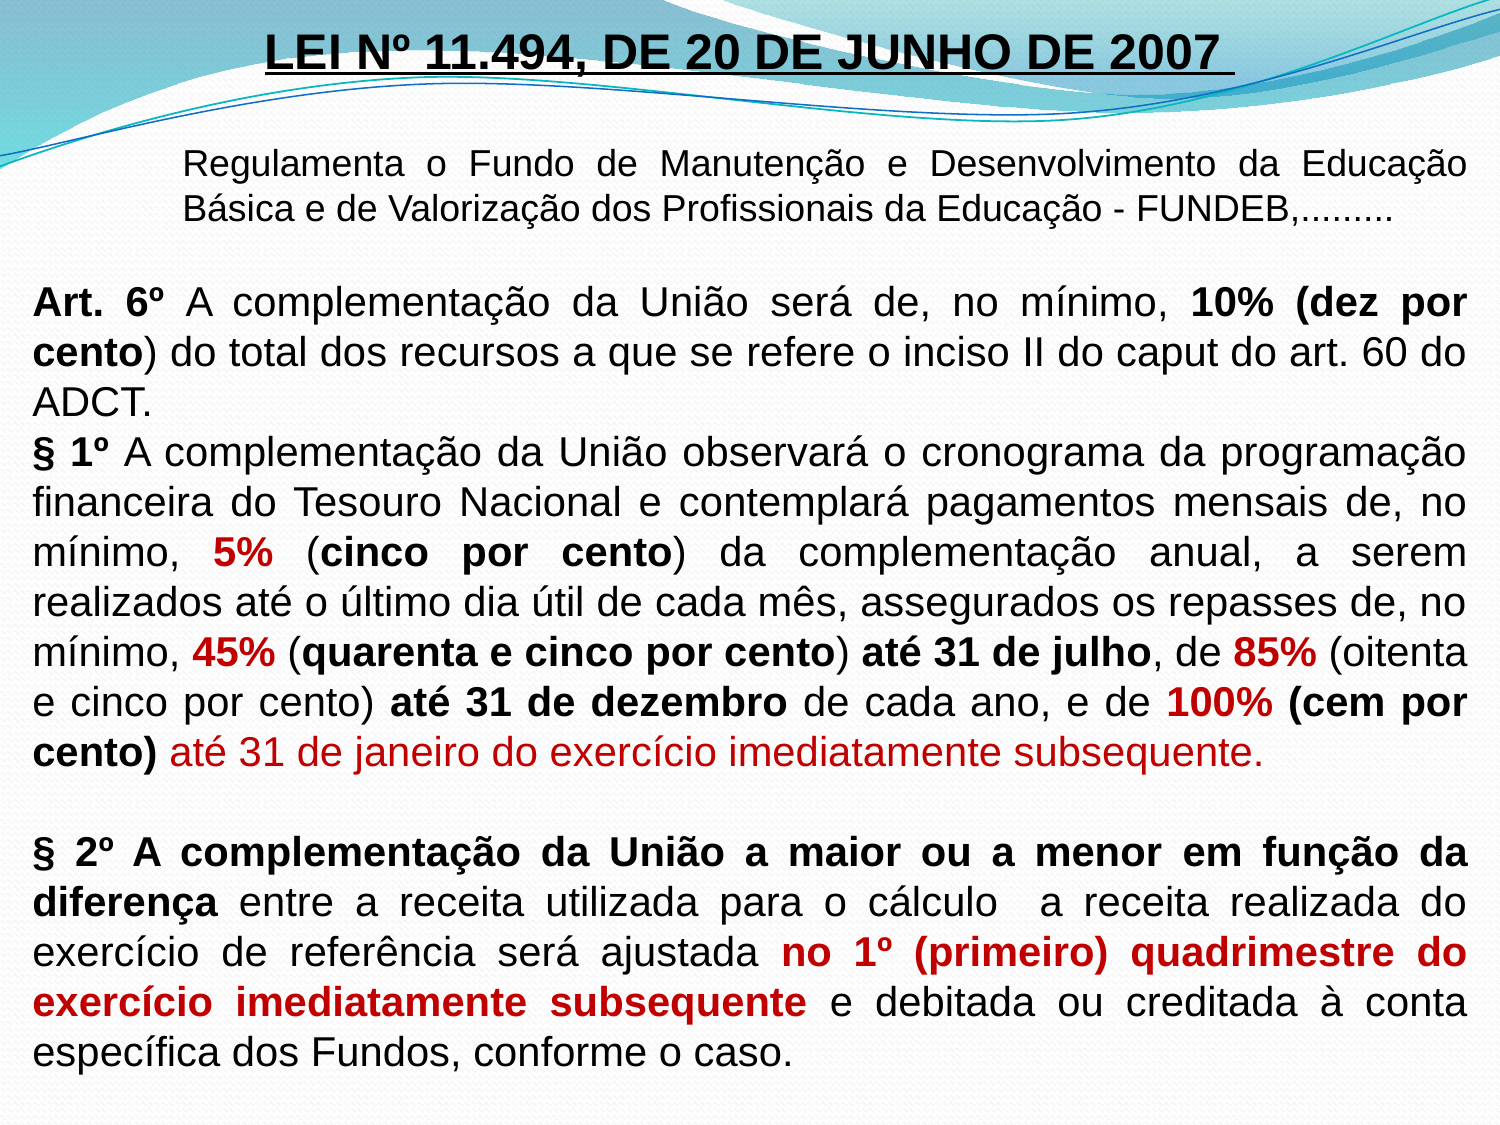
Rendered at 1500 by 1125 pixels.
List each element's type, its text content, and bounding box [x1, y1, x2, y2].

text_box LEI Nº 11.494, DE 20 DE JUNHO DE 2007 Regulamenta o Fundo de Manutenção e Desenvolvimento da Educação Básica e de Valorização dos Profissionais da Educação - FUNDEB,......... Art. 6º A complementação da União será de, no mínimo, 10% (dez por cento) do total dos recursos a que se refere o inciso II do caput do art. 60 do ADCT. § 1º A complementação da União observará o cronograma da programação financeira do Tesouro Nacional e contemplará pagamentos mensais de, no mínimo, 5% (cinco por cento) da complementação anual, a serem realizados até o último dia útil de cada mês, assegurados os repasses de, no mínimo, 45% (quarenta e cinco por cento) até 31 de julho, de 85% (oitenta e cinco por cento) até 31 de dezembro de cada ano, e de 100% (cem por cento) até 31 de janeiro do exercício imediatamente subsequente. § 2º A complementação da União a maior ou a menor em função da diferença entre a receita utilizada para o cálculo a receita realizada do exercício de referência será ajustada no 1º (primeiro) quadrimestre do exercício imediatamente subsequente e debitada ou creditada à conta específica dos Fundos, conforme o caso. [17, 11, 1483, 1082]
